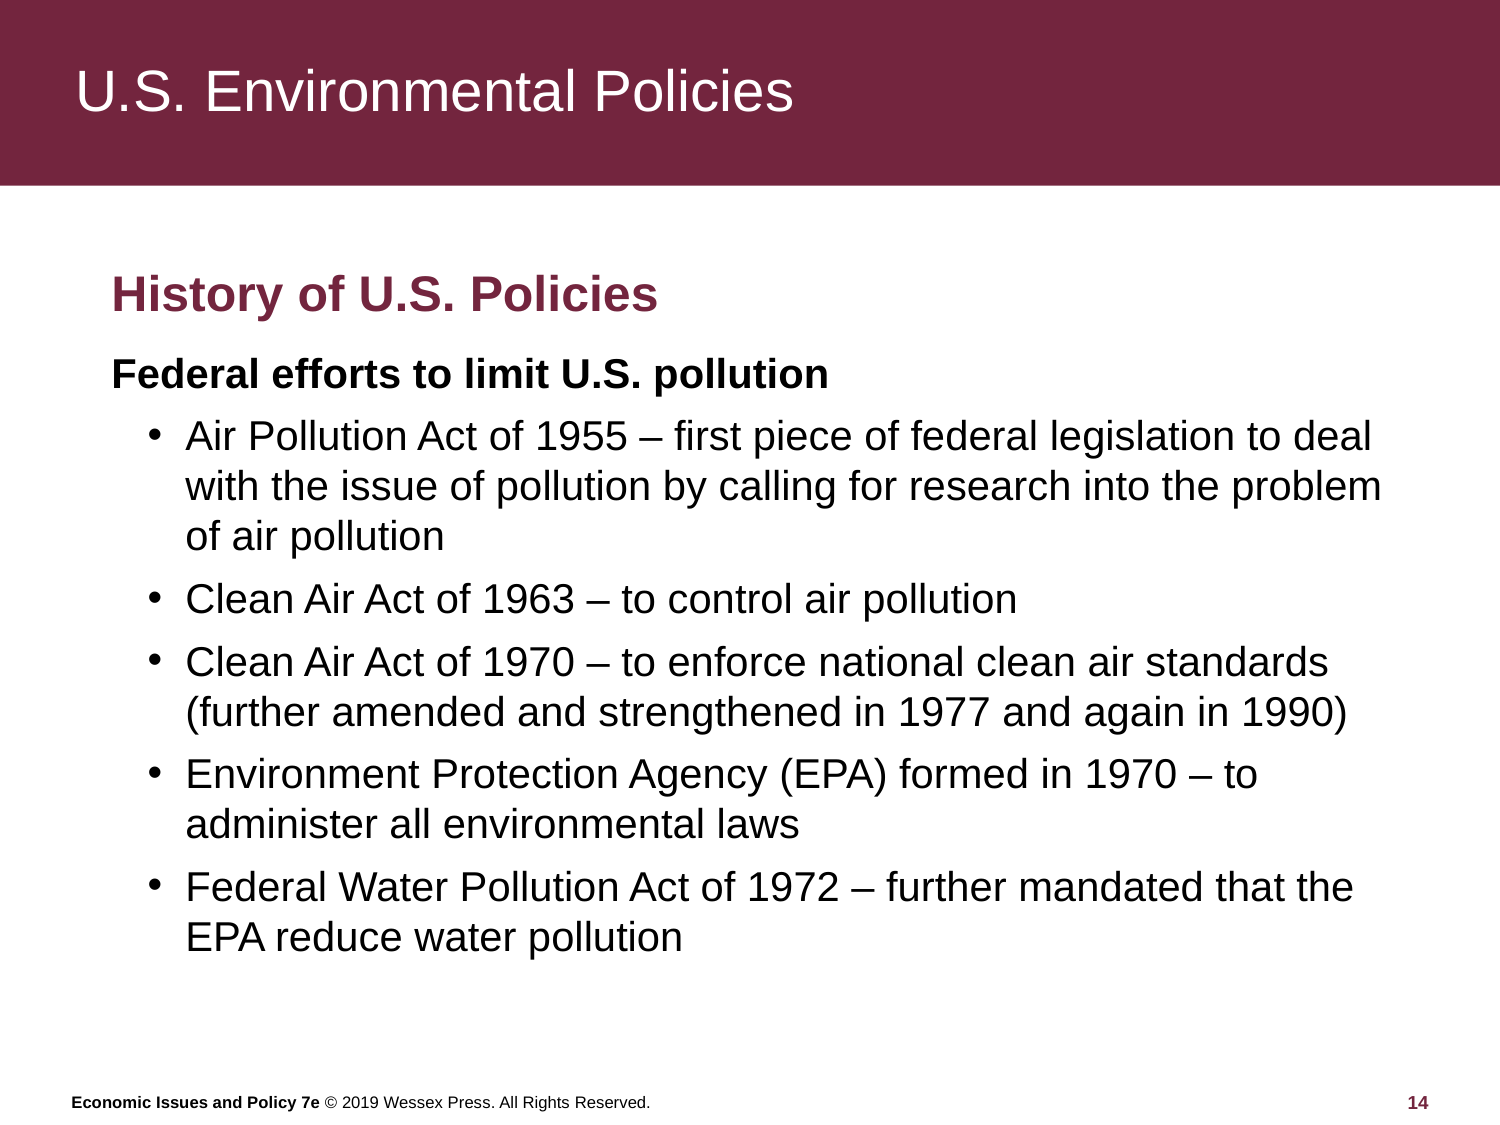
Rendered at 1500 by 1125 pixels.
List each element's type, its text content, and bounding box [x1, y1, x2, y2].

title U.S. Environmental Policies [0, 0, 1500, 186]
list History of U.S. Policies Federal efforts to limit U.S. pollution Air Pollution Act of 1955 – first piece of federal legislation to deal with the issue of pollution by calling for research into the problem of air pollution Clean Air Act of 1963 – to control air pollution Clean Air Act of 1970 – to enforce national clean air standards (further amended and strengthened in 1977 and again in 1990) Environment Protection Agency (EPA) formed in 1970 – to administer all environmental laws Federal Water Pollution Act of 1972 – further mandated that the EPA reduce water pollution [109, 261, 1392, 1014]
